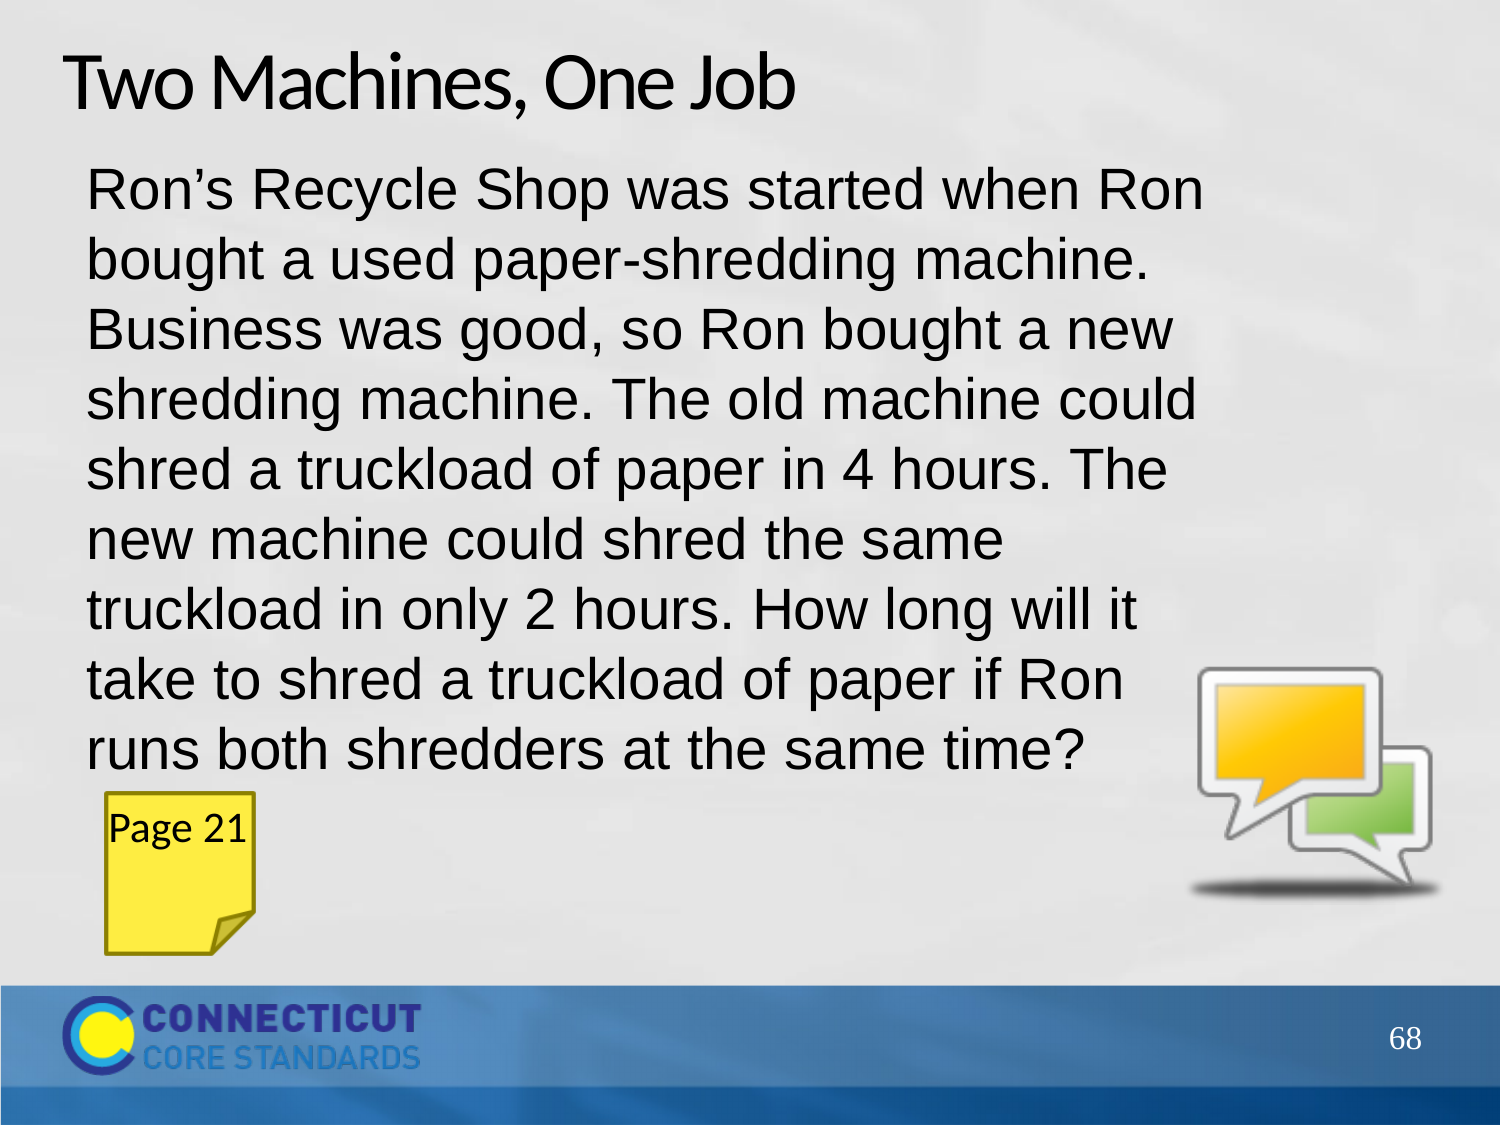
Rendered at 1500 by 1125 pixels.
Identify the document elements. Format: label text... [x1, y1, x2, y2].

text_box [24, 790, 332, 957]
text_box Ron’s Recycle Shop was started when Ron bought a used paper-shredding machine. Business was good, so Ron bought a new shredding machine. The old machine could shred a truckload of paper in 4 hours. The new machine could shred the same truckload in only 2 hours. How long will it take to shred a truckload of paper if Ron runs both shredders at the same time? [71, 143, 1266, 789]
picture [2, 986, 1500, 1125]
slide_number 68 [1075, 996, 1438, 1076]
title Two Machines, One Job [63, 37, 1401, 213]
picture [0, 0, 1500, 985]
footer [62, 996, 424, 1076]
